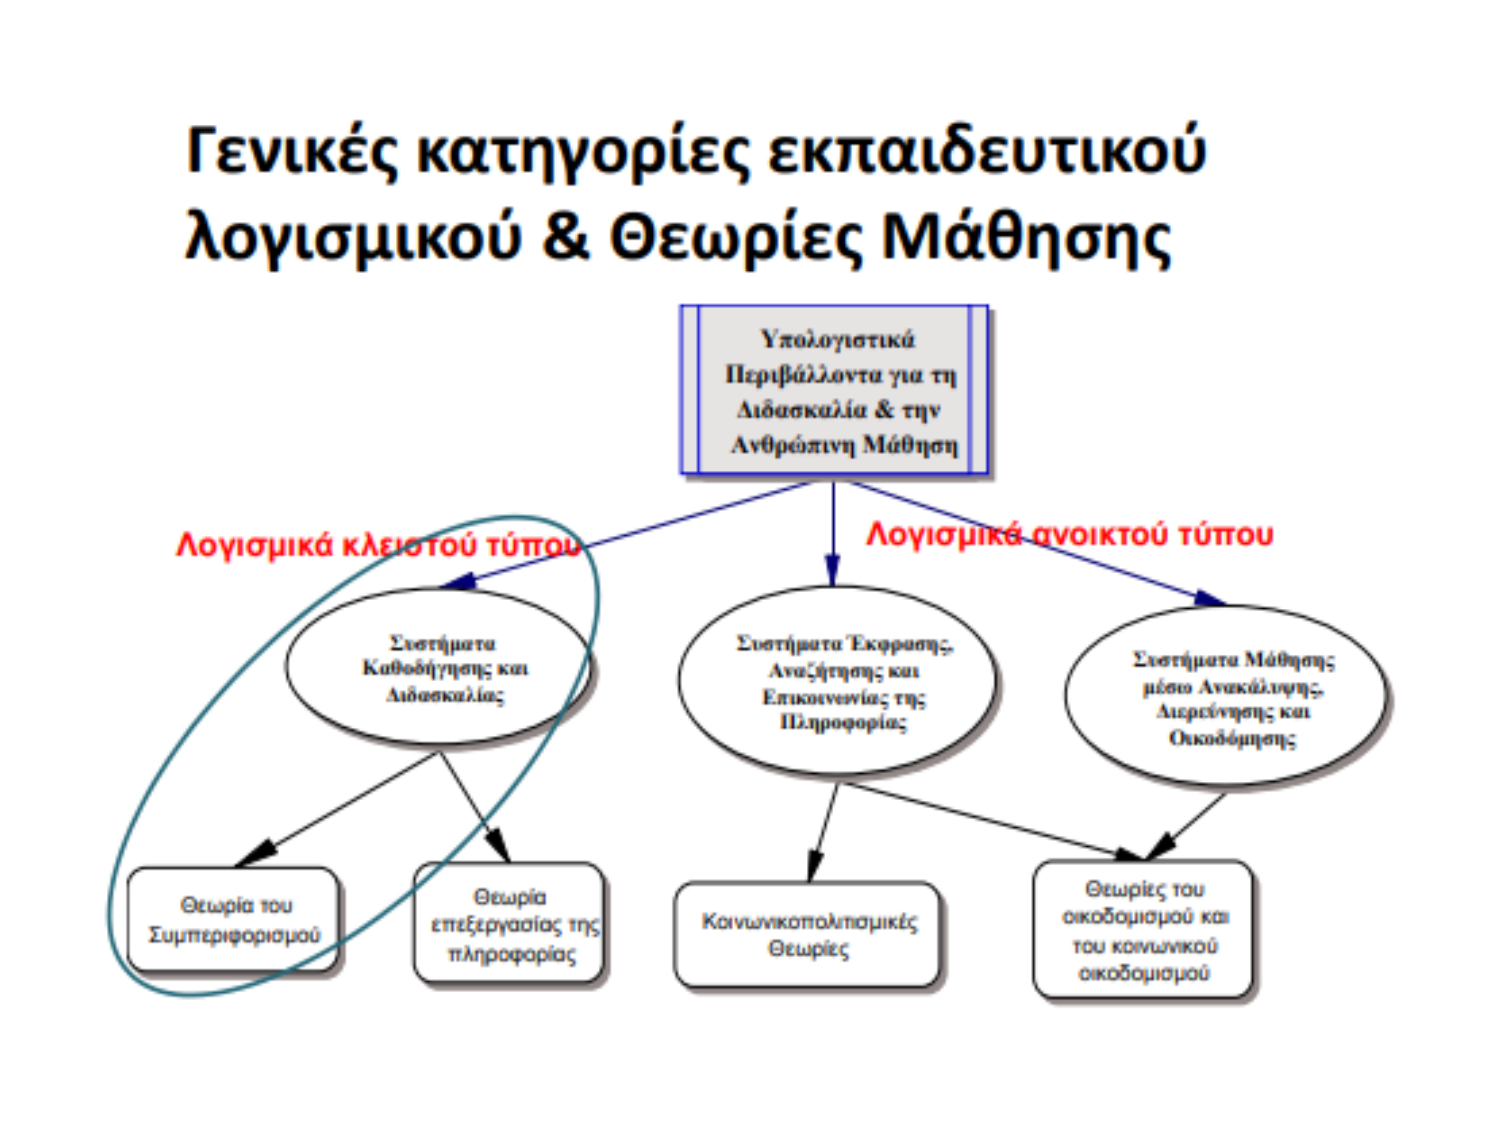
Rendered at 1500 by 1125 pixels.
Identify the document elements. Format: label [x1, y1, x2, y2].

picture [32, 77, 1426, 1019]
